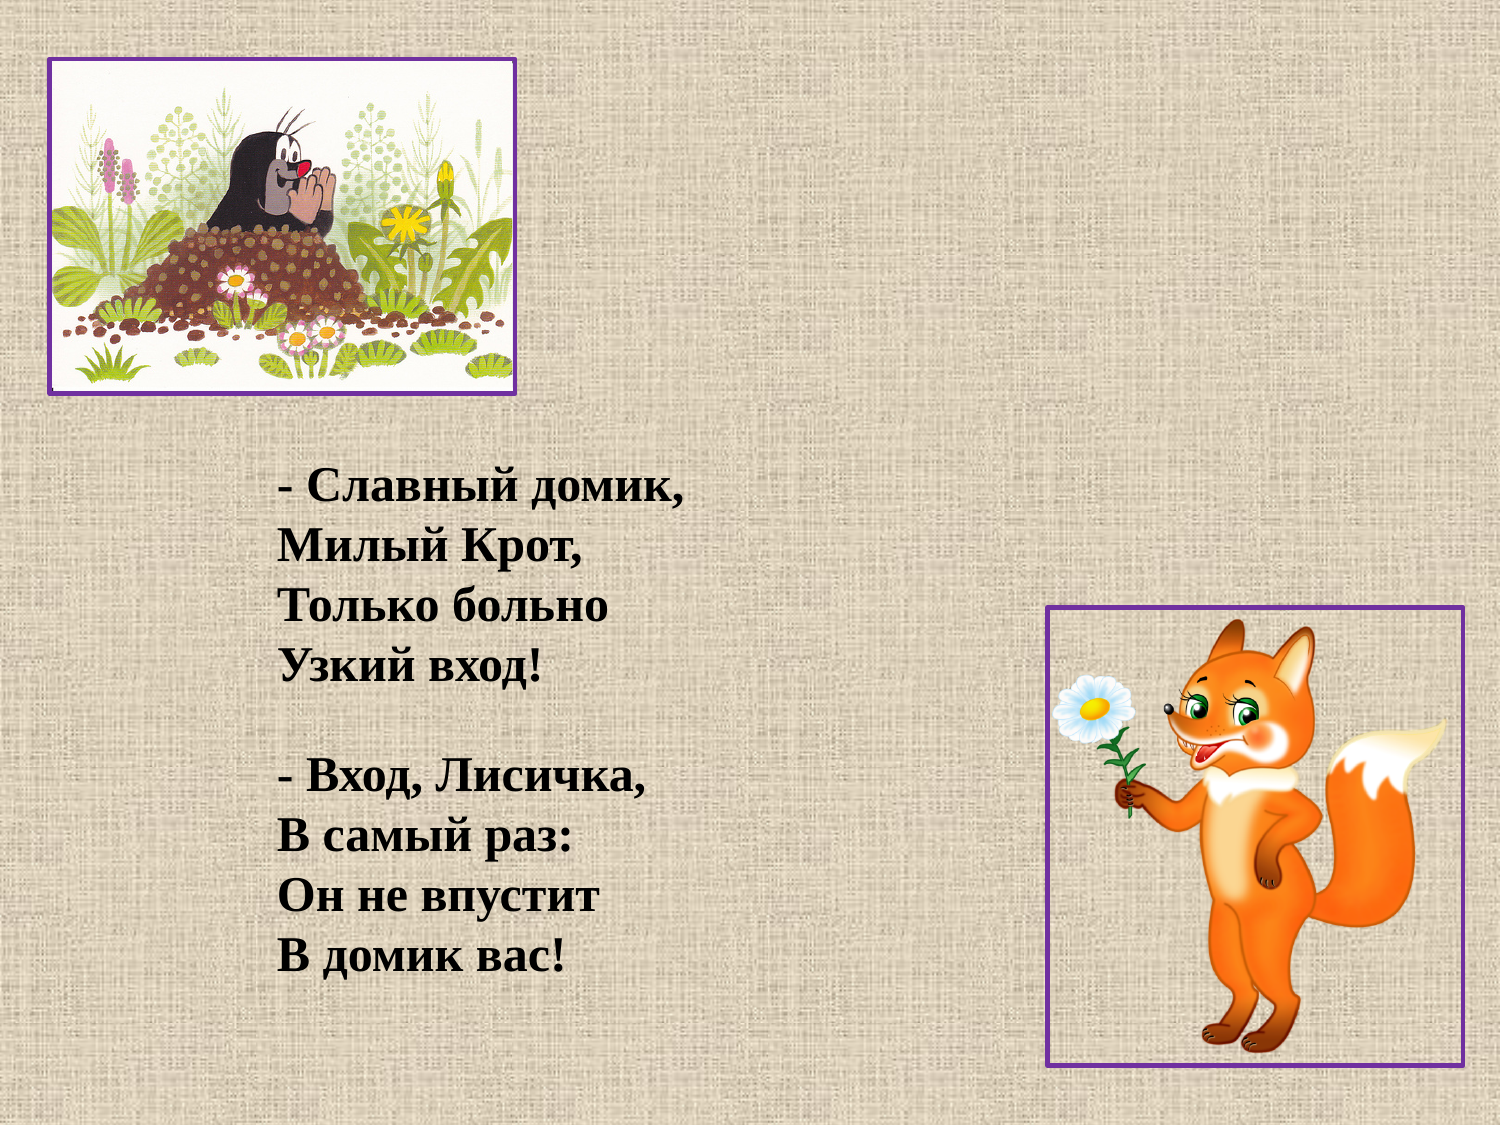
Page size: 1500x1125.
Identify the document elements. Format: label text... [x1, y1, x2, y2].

text_box - Славный домик, Милый Крот, Только больно Узкий вход! - Вход, Лисичка, В самый раз: Он не впустит В домик вас! [262, 444, 1013, 990]
picture [0, 0, 1500, 1125]
